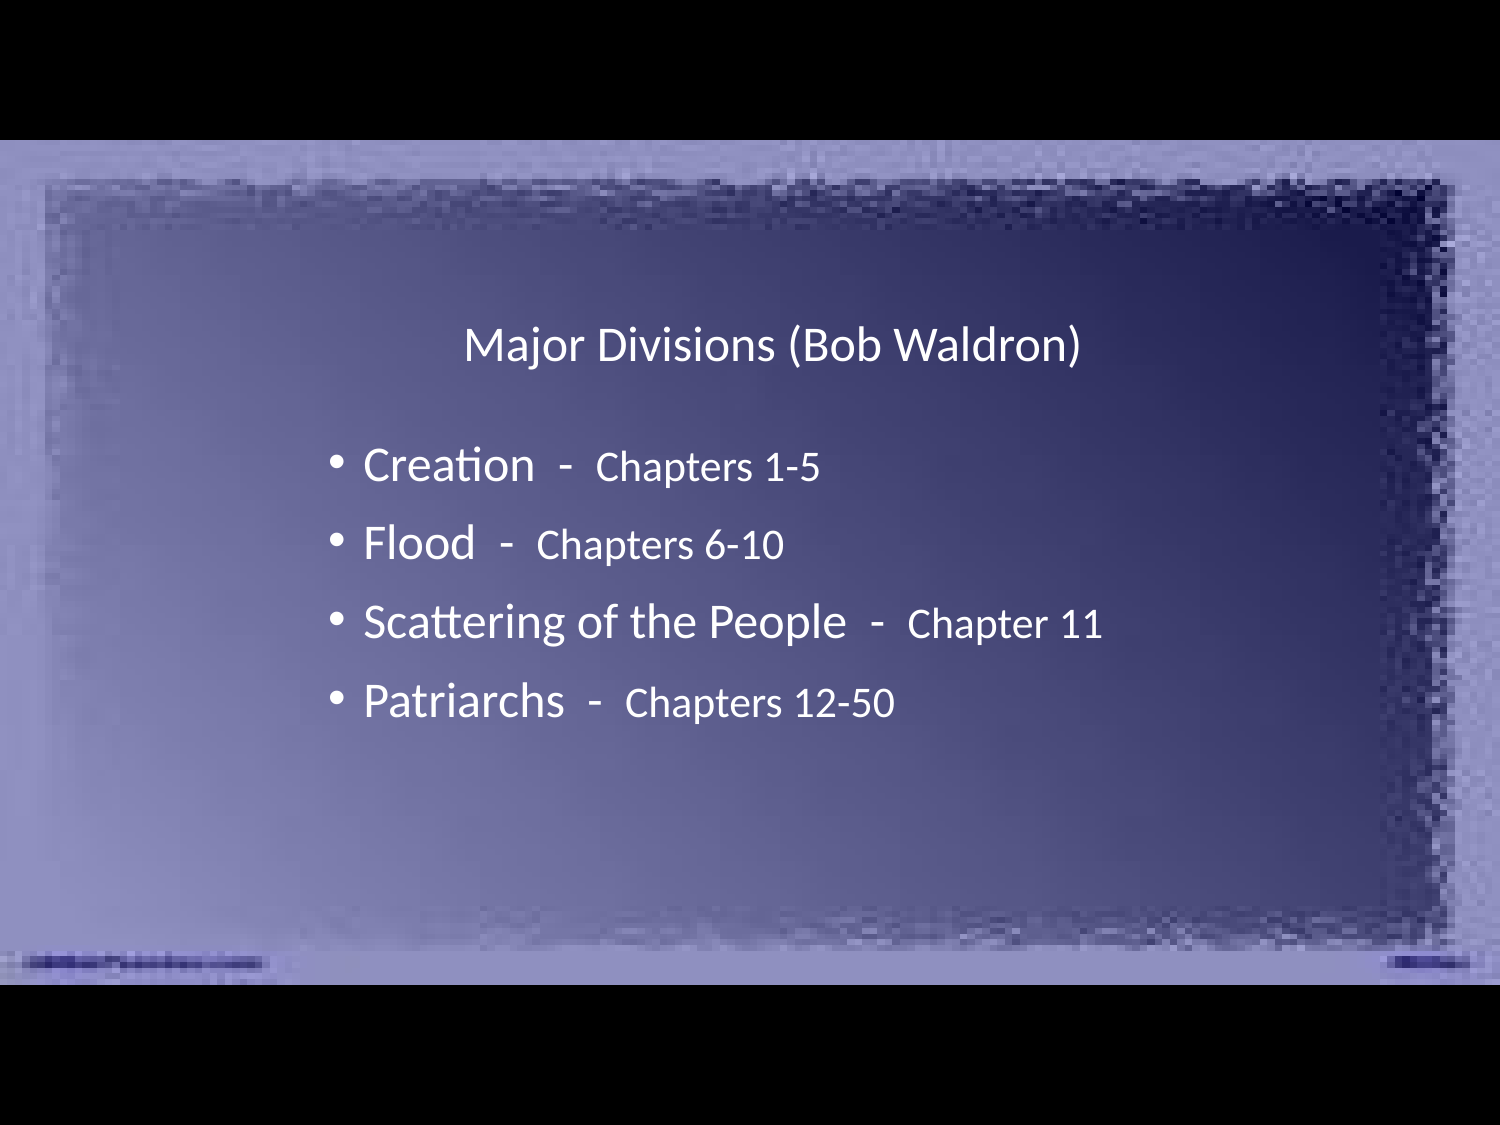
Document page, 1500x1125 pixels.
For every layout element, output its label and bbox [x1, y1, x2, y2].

picture [0, 140, 1500, 985]
